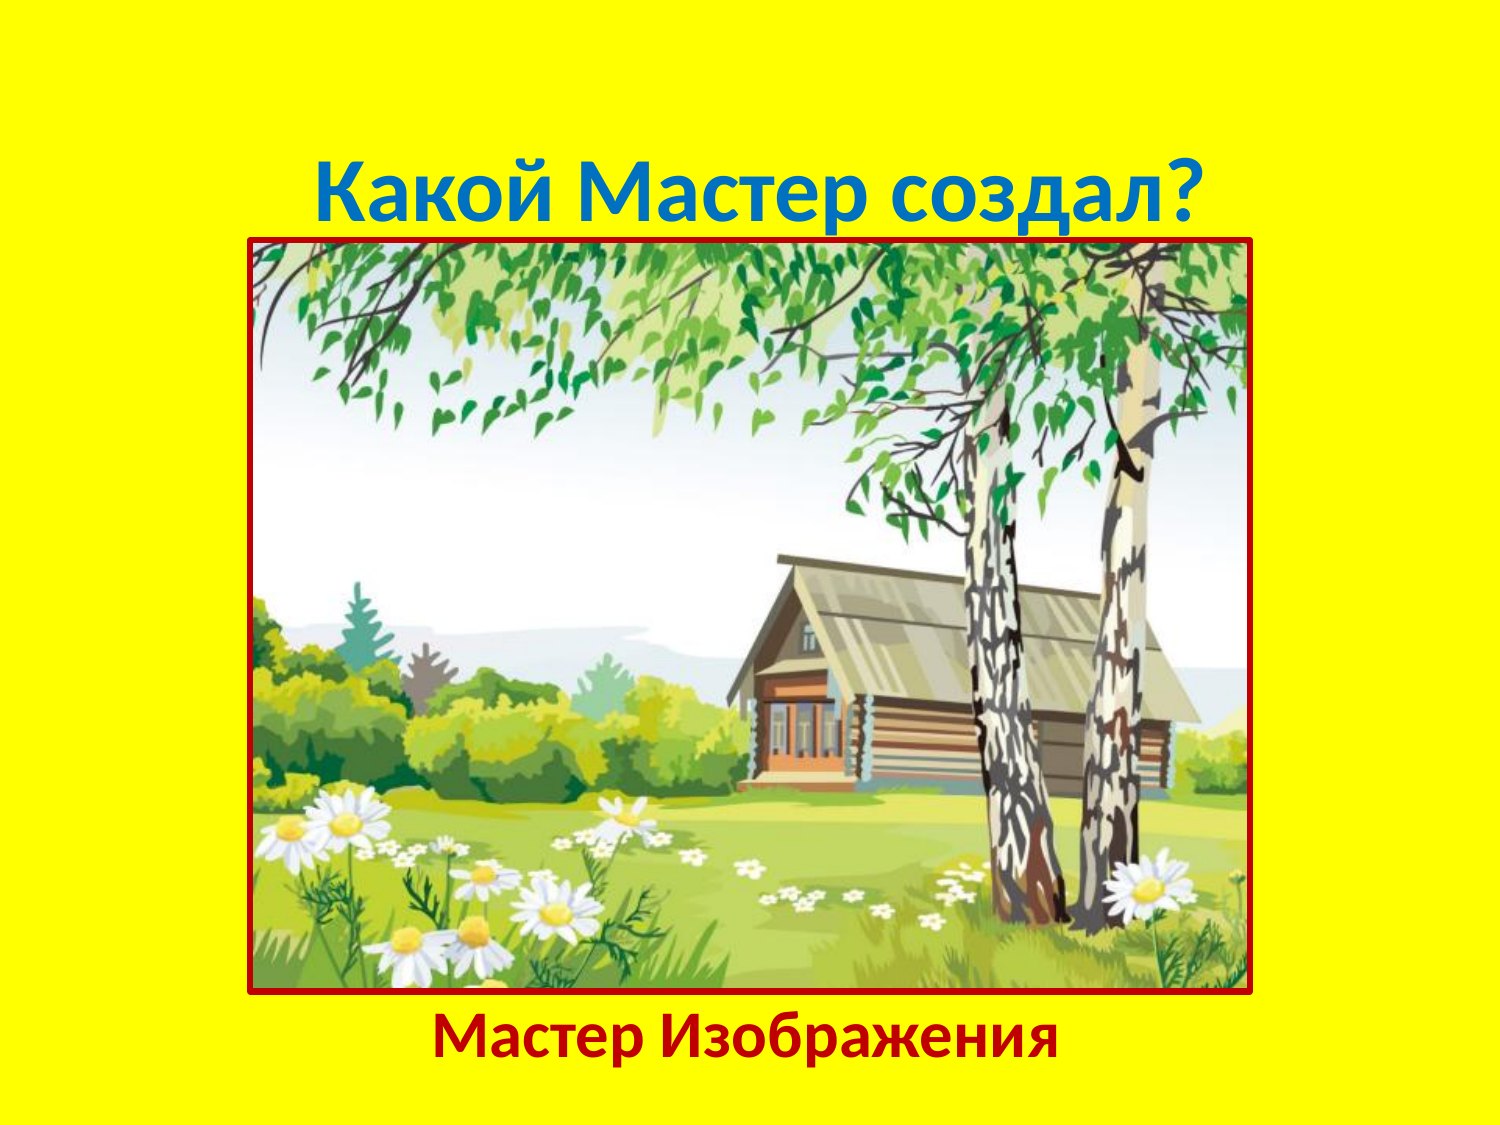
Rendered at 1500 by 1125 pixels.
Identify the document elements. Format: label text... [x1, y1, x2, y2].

text_box Мастер Изображения [155, 983, 1337, 1079]
picture [253, 243, 1247, 989]
text_box Какой Мастер создал? [86, 125, 1437, 244]
